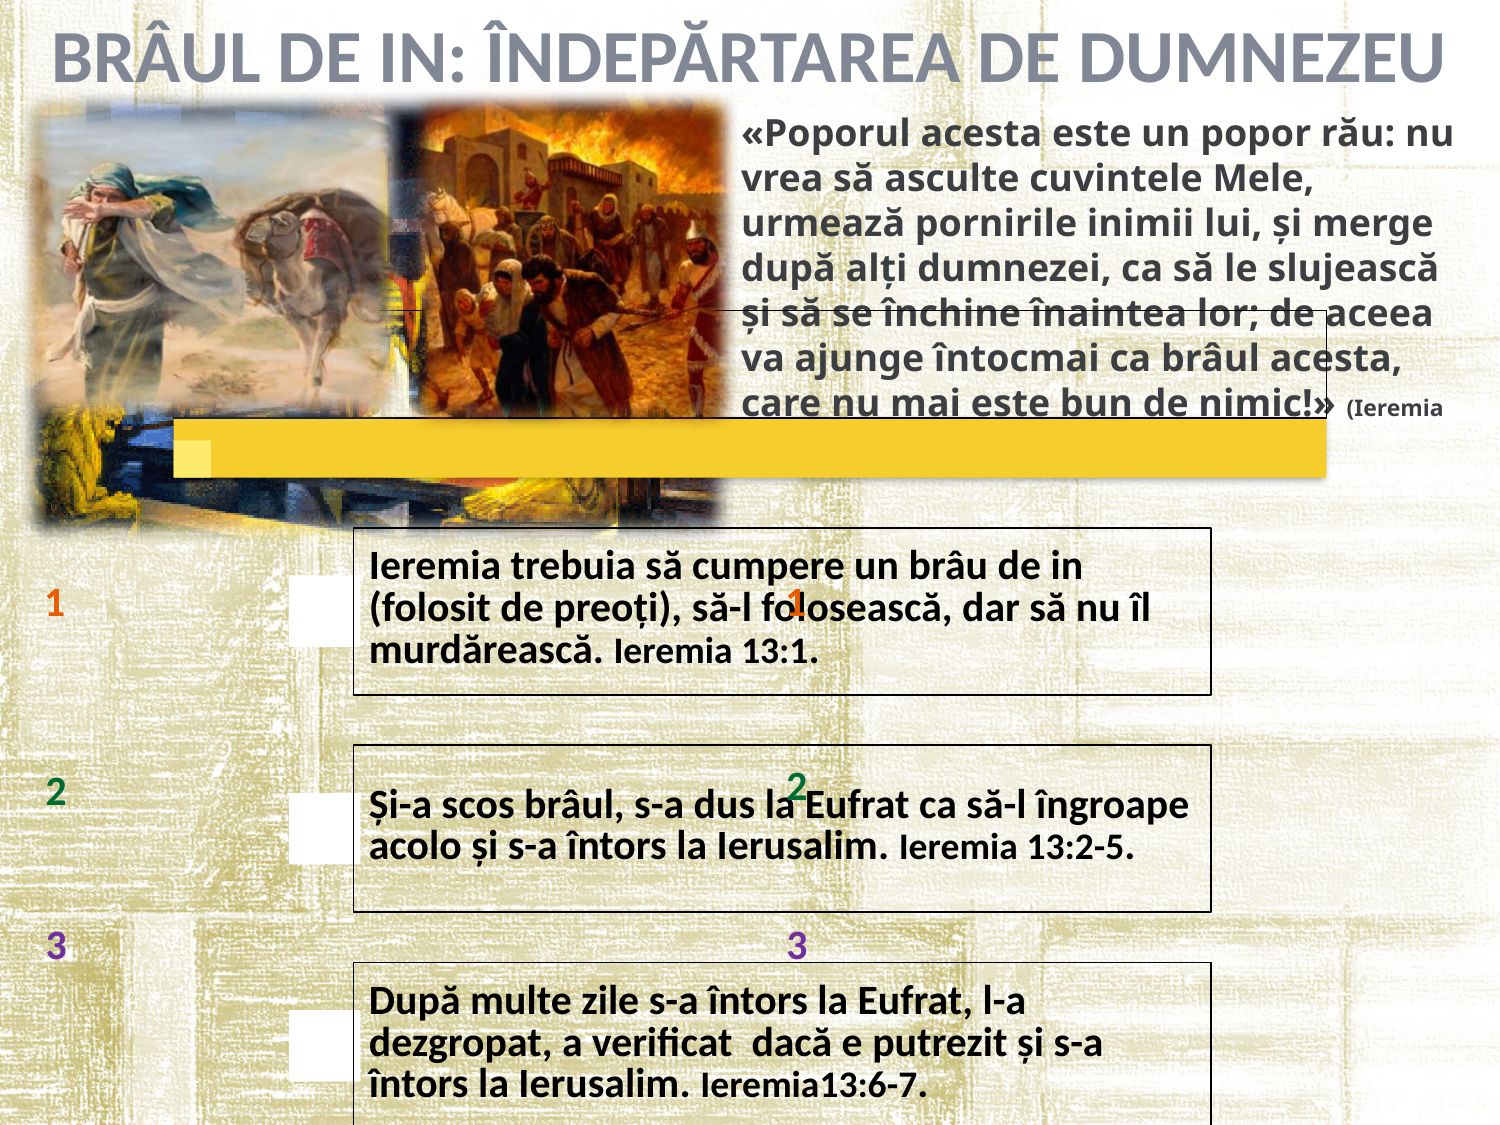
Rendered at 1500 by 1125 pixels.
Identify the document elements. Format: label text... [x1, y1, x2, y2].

text_box BRÂUL DE IN: ÎNDEPĂRTAREA DE DUMNEZEU [0, 0, 1500, 105]
text_box «Poporul acesta este un popor rău: nu vrea să asculte cuvintele Mele, urmează pornirile inimii lui, şi merge după alţi dumnezei, ca să le slujească şi să se închine înaintea lor; de aceea va ajunge întocmai ca brâul acesta, care nu mai este bun de nimic!» (Ieremia 13:10) [744, 101, 1495, 459]
picture [17, 89, 739, 545]
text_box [29, 310, 1471, 1125]
